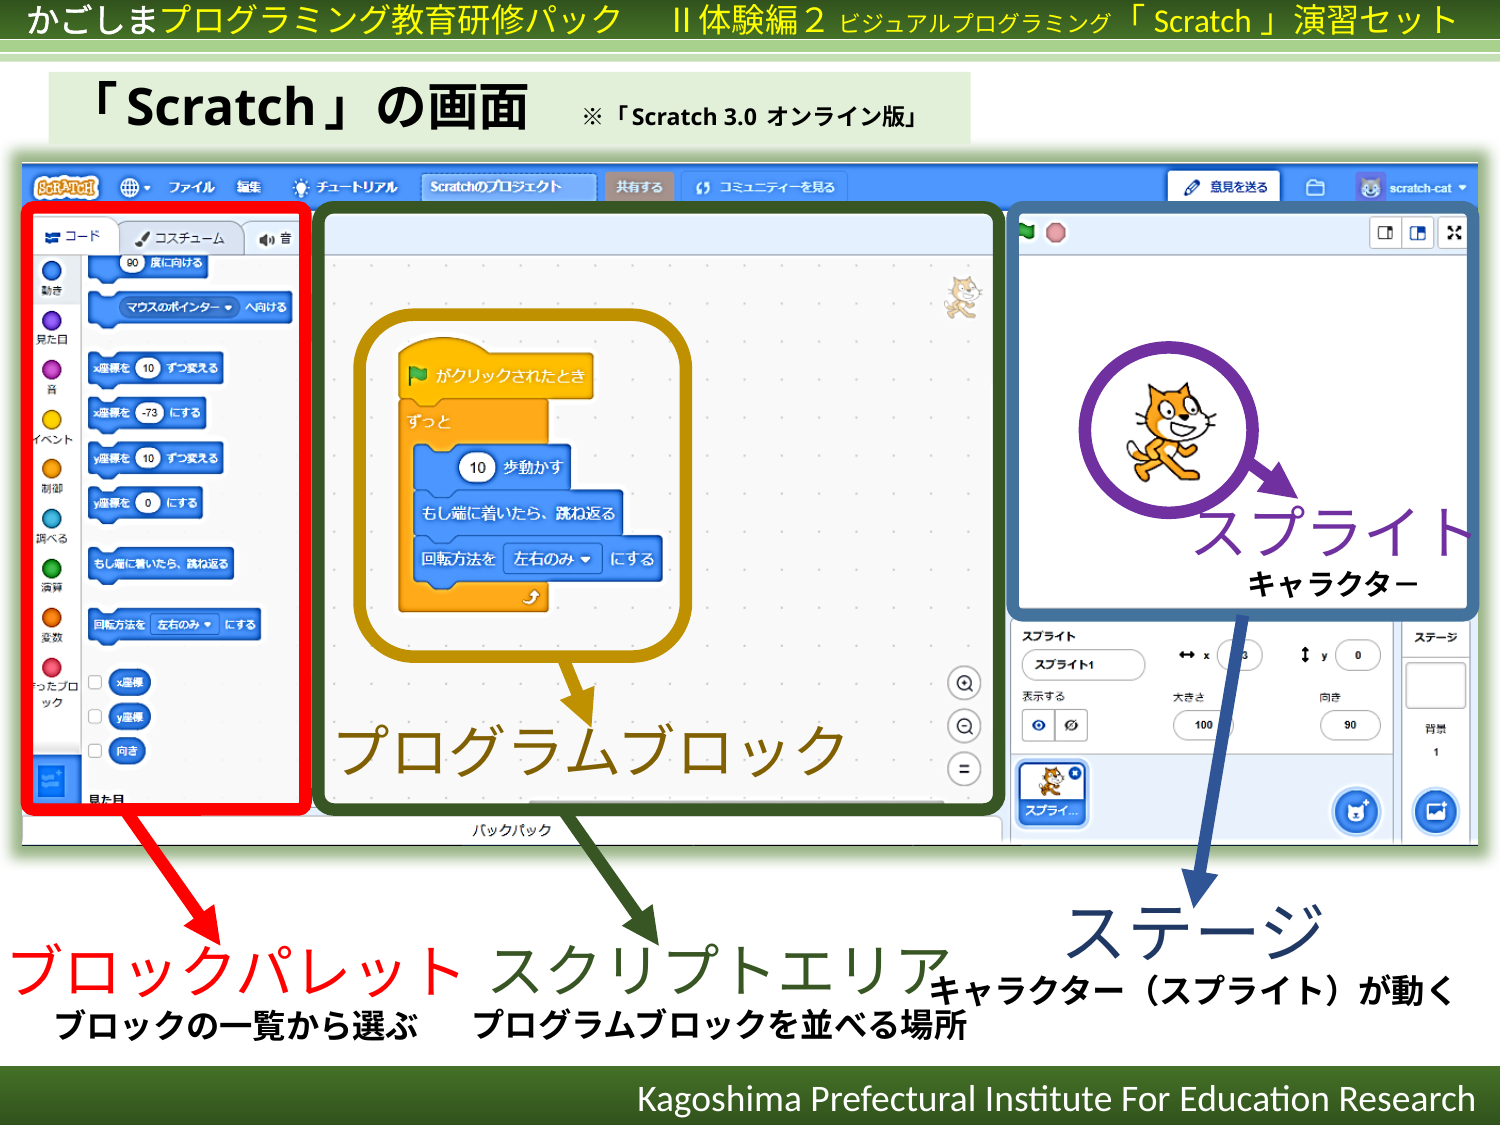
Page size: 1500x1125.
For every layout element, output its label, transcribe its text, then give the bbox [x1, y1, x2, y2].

picture [21, 162, 1478, 846]
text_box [1084, 347, 1470, 610]
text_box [347, 314, 836, 794]
text_box 「Scratch」の画面 ※「Scratch 3.0 オンライン版」 [48, 71, 971, 145]
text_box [26, 207, 447, 1054]
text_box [447, 207, 1000, 1053]
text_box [1000, 207, 1474, 1020]
